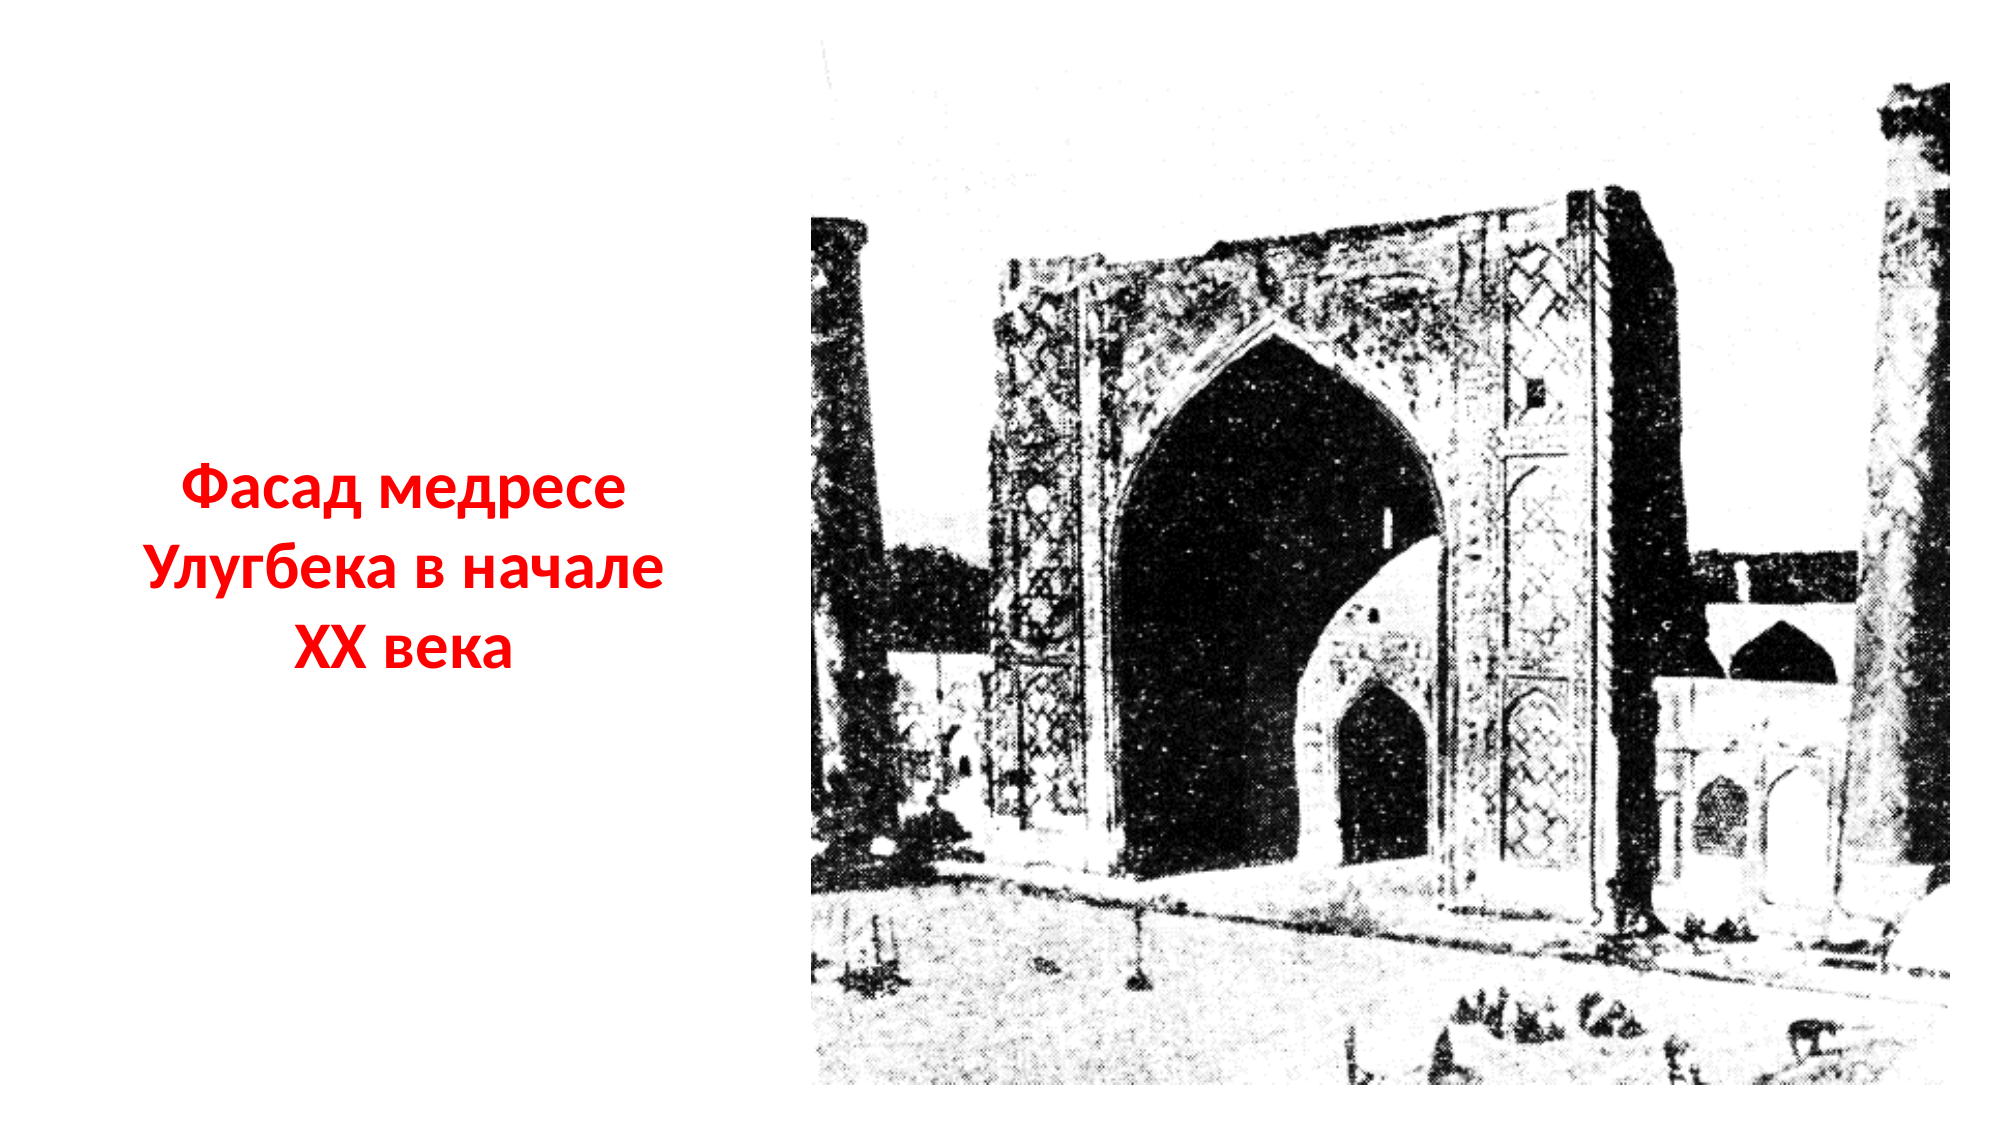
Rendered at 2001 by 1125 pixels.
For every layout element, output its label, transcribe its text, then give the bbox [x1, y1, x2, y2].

picture [811, 39, 1950, 1085]
title Фасад медресе Улугбека в начале ХХ века [99, 136, 709, 988]
